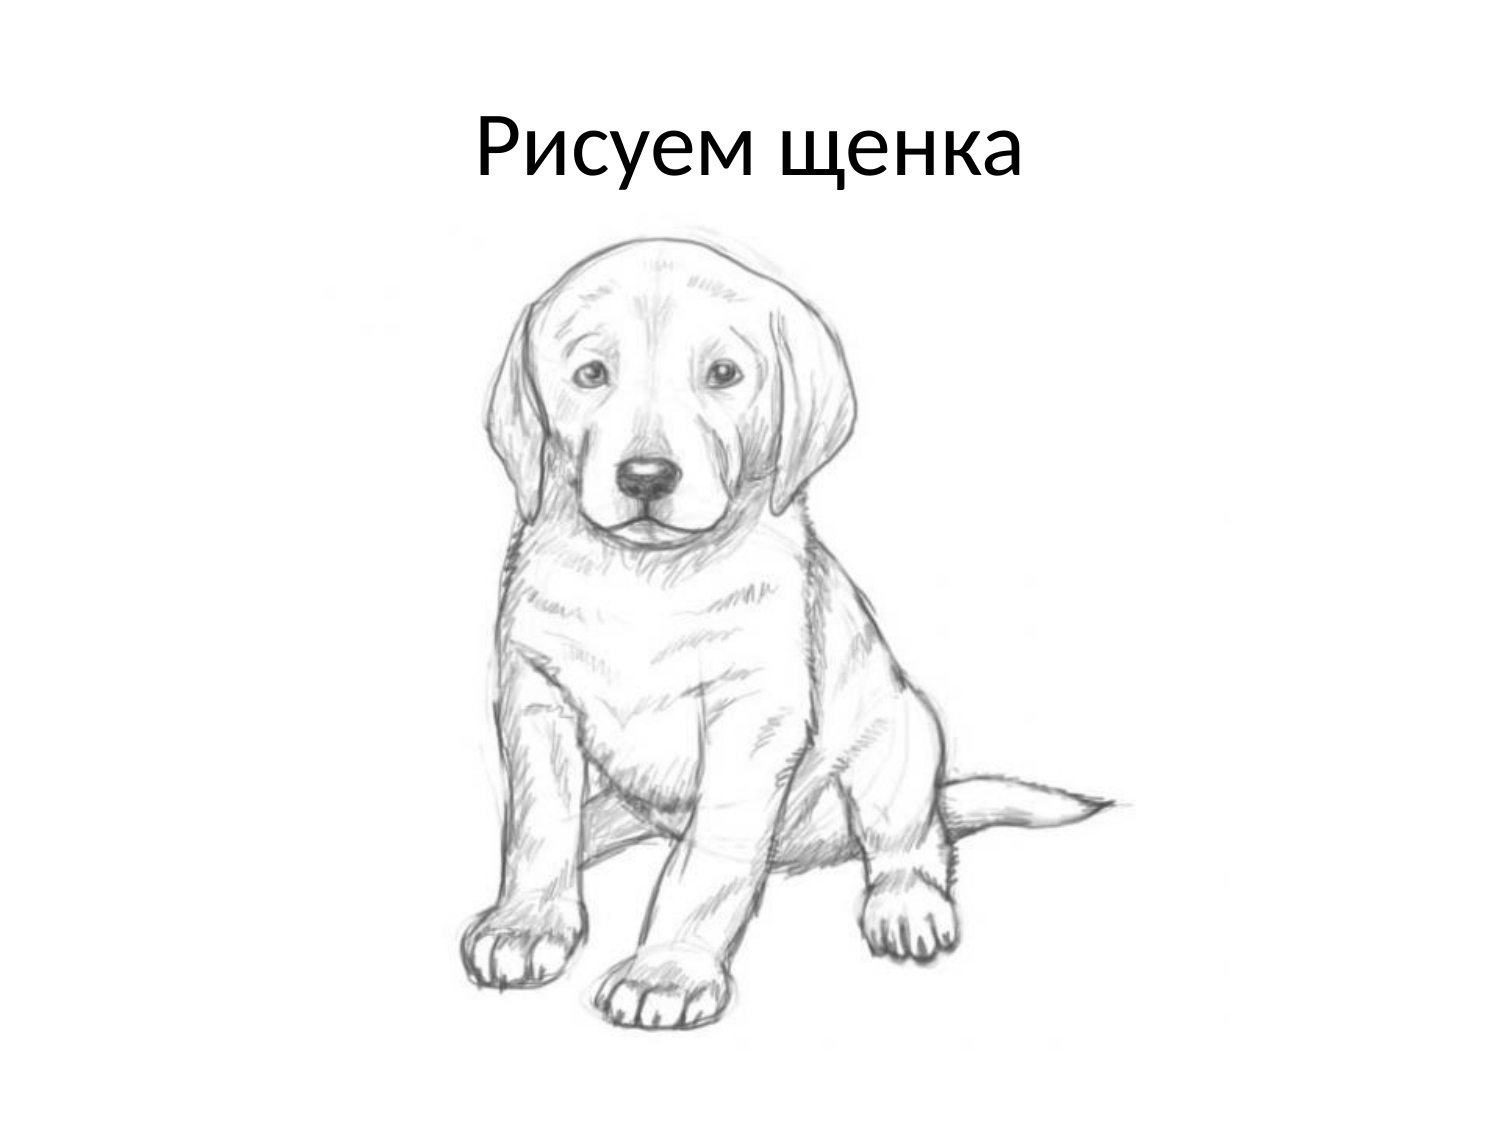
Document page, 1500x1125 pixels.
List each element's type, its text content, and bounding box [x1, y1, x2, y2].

title Рисуем щенка [75, 45, 1425, 233]
picture [323, 196, 1231, 1069]
